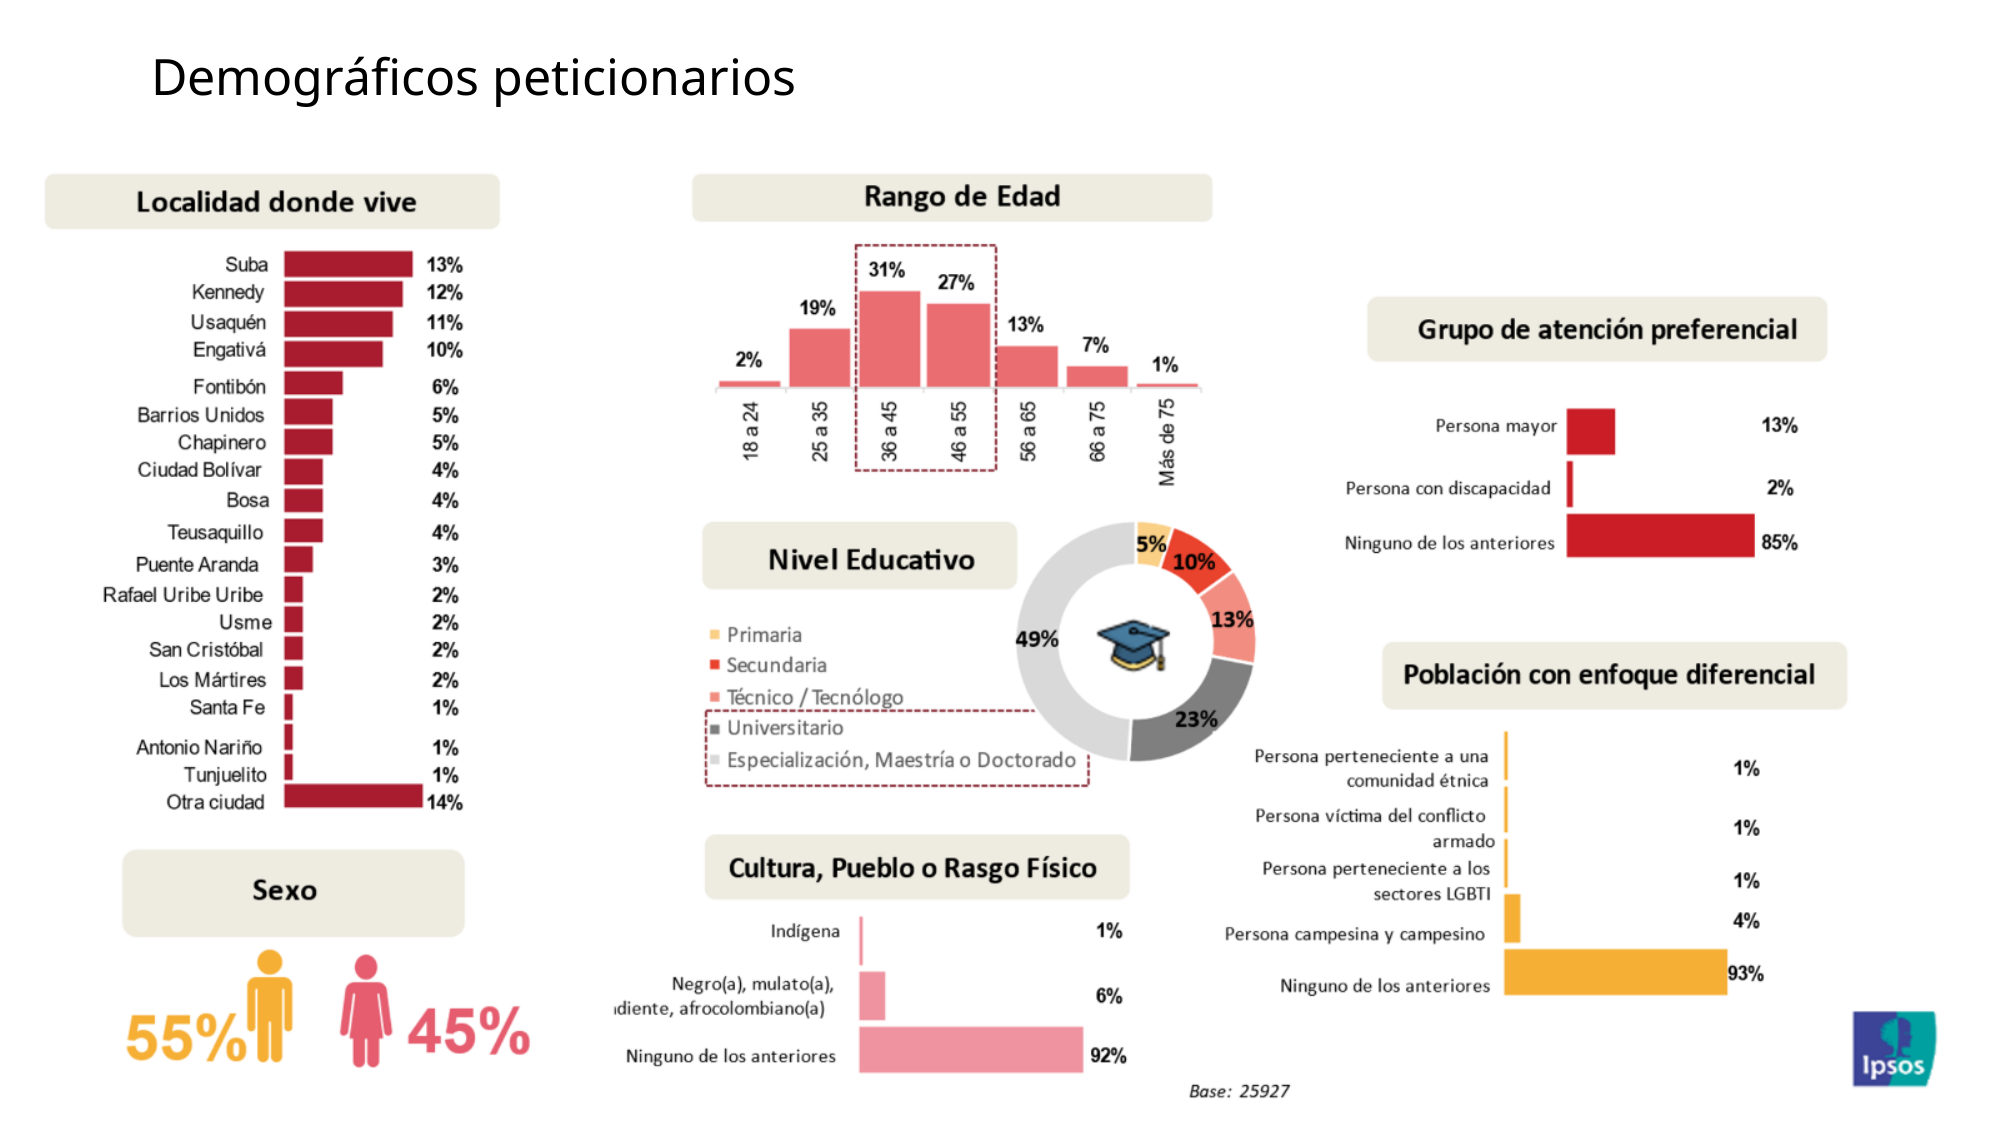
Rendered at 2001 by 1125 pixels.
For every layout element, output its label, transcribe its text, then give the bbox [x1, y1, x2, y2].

picture [0, 165, 2000, 1125]
title Demográficos peticionarios [135, 36, 1284, 123]
